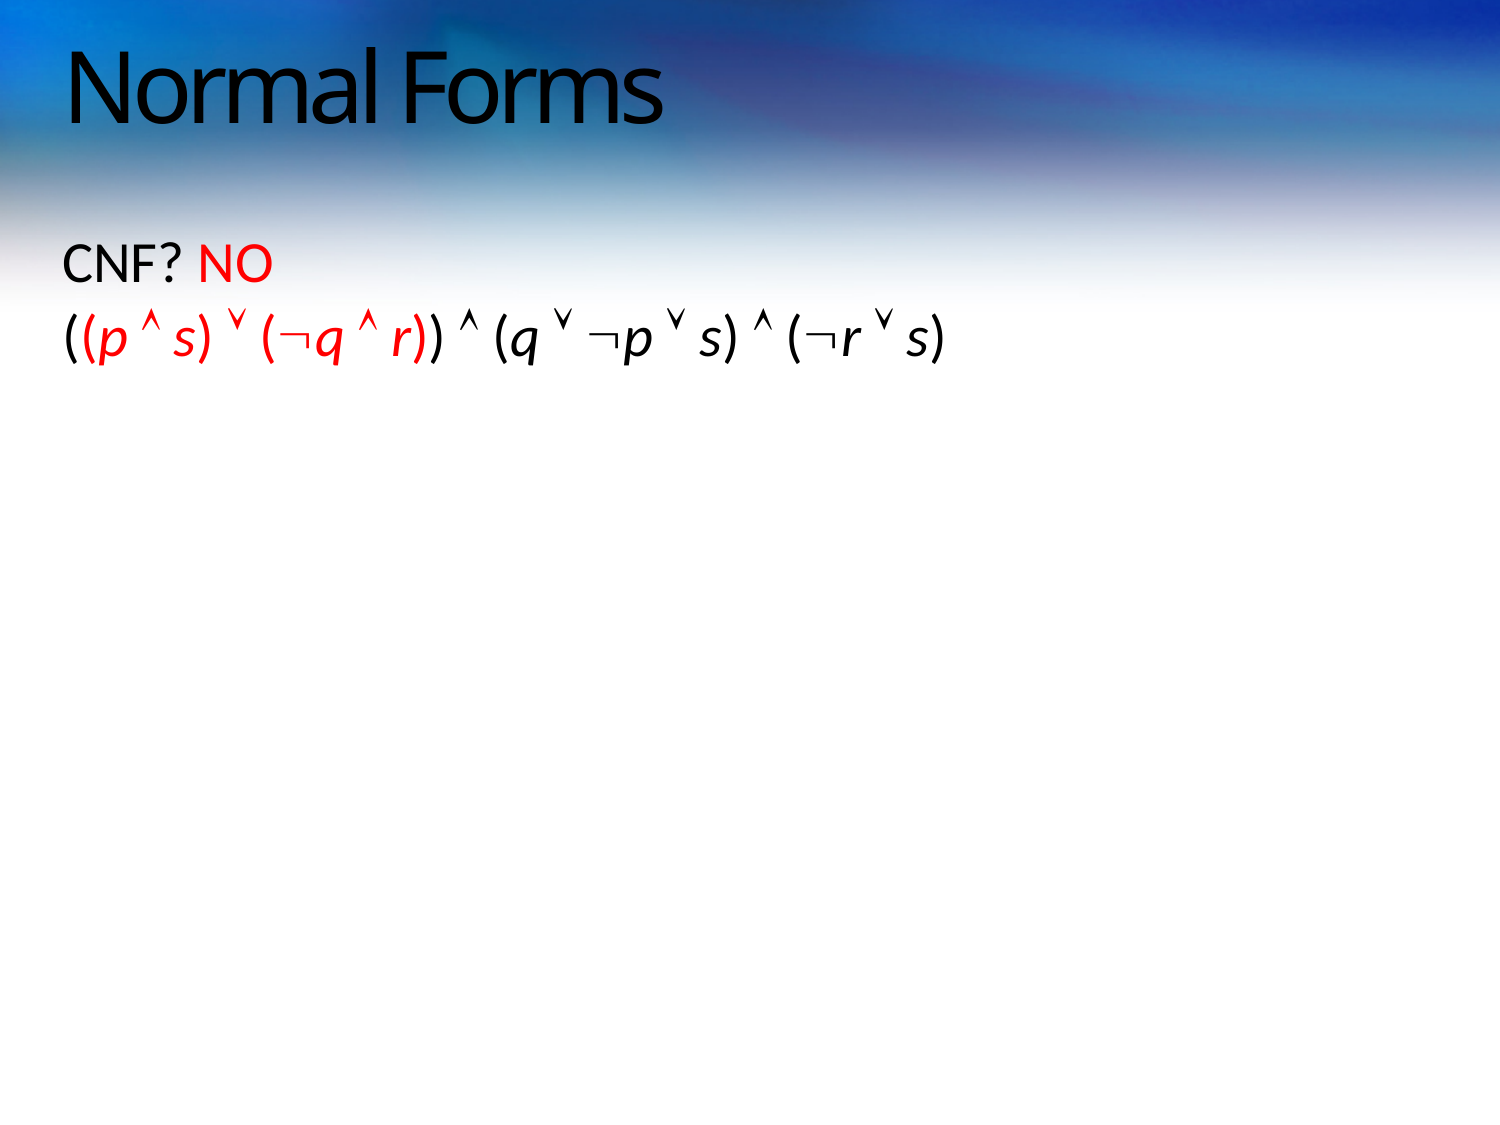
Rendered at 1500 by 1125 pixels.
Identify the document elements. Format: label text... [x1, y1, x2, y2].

list CNF? NO ((p  s)  (q  r))  (q  p  s)  (r  s) [62, 231, 1438, 374]
title Normal Forms [62, 37, 1438, 148]
picture [0, 0, 1500, 1125]
